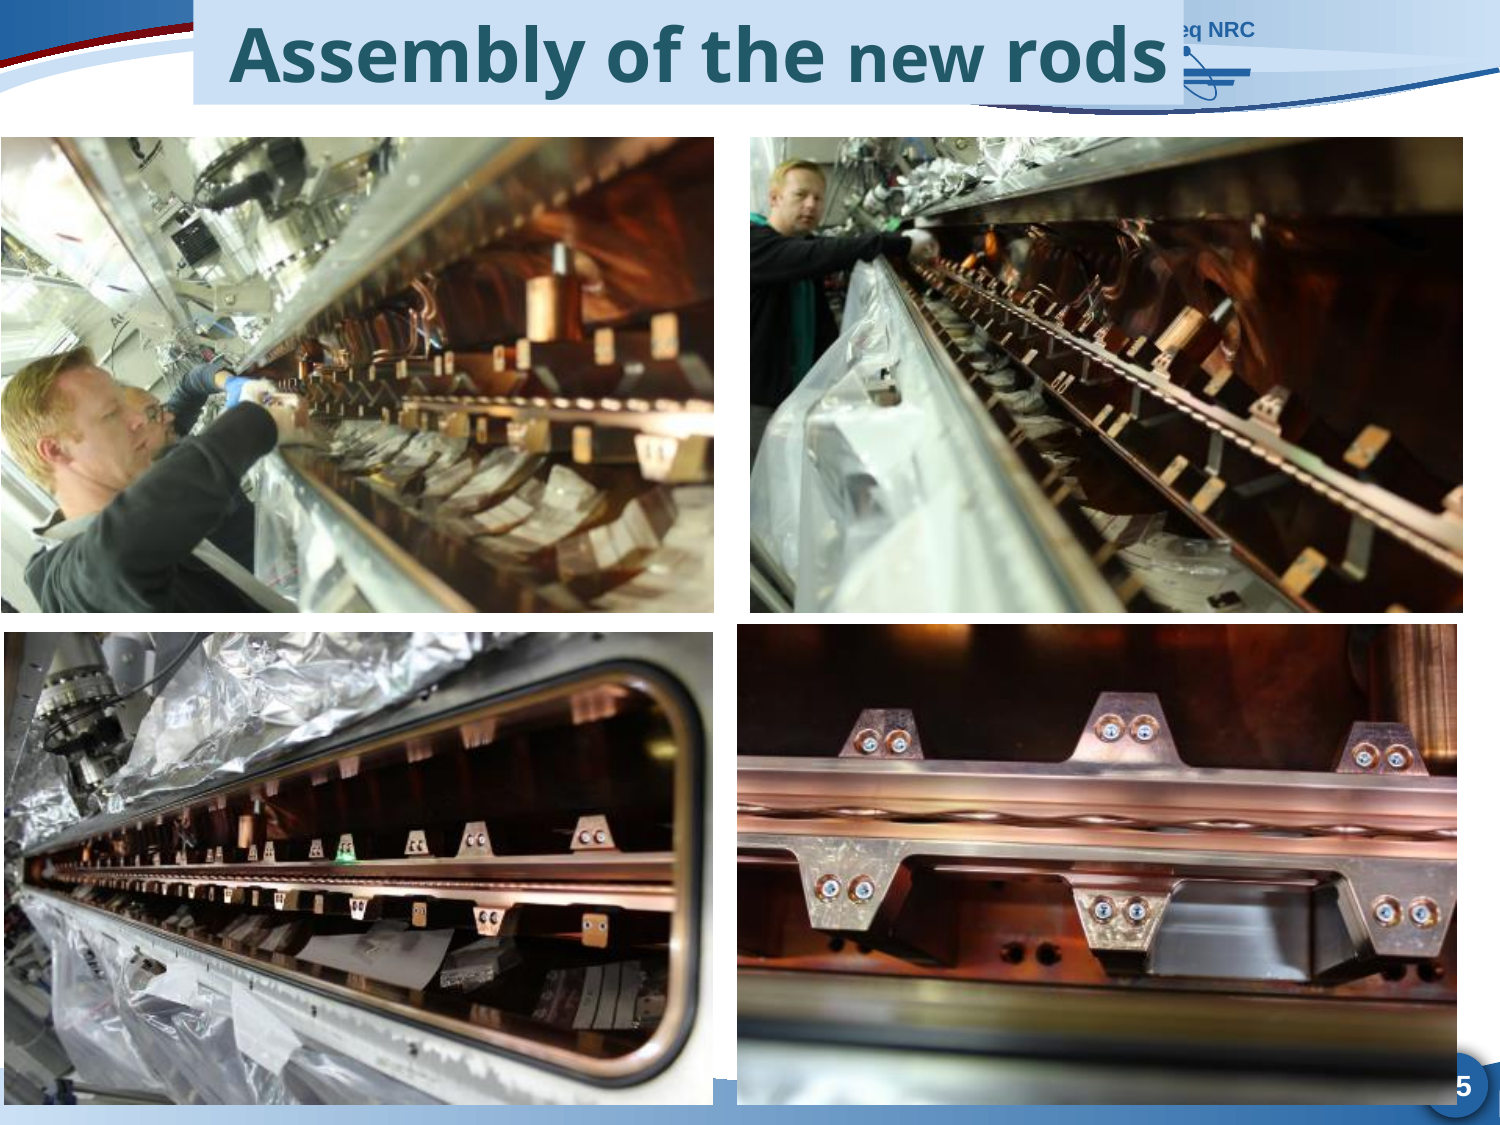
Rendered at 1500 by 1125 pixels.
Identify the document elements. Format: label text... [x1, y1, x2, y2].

picture [749, 137, 1463, 613]
picture [4, 632, 713, 1105]
picture [1, 137, 715, 613]
picture [737, 624, 1457, 1105]
text_box Assembly of the new rods [193, 0, 1184, 105]
